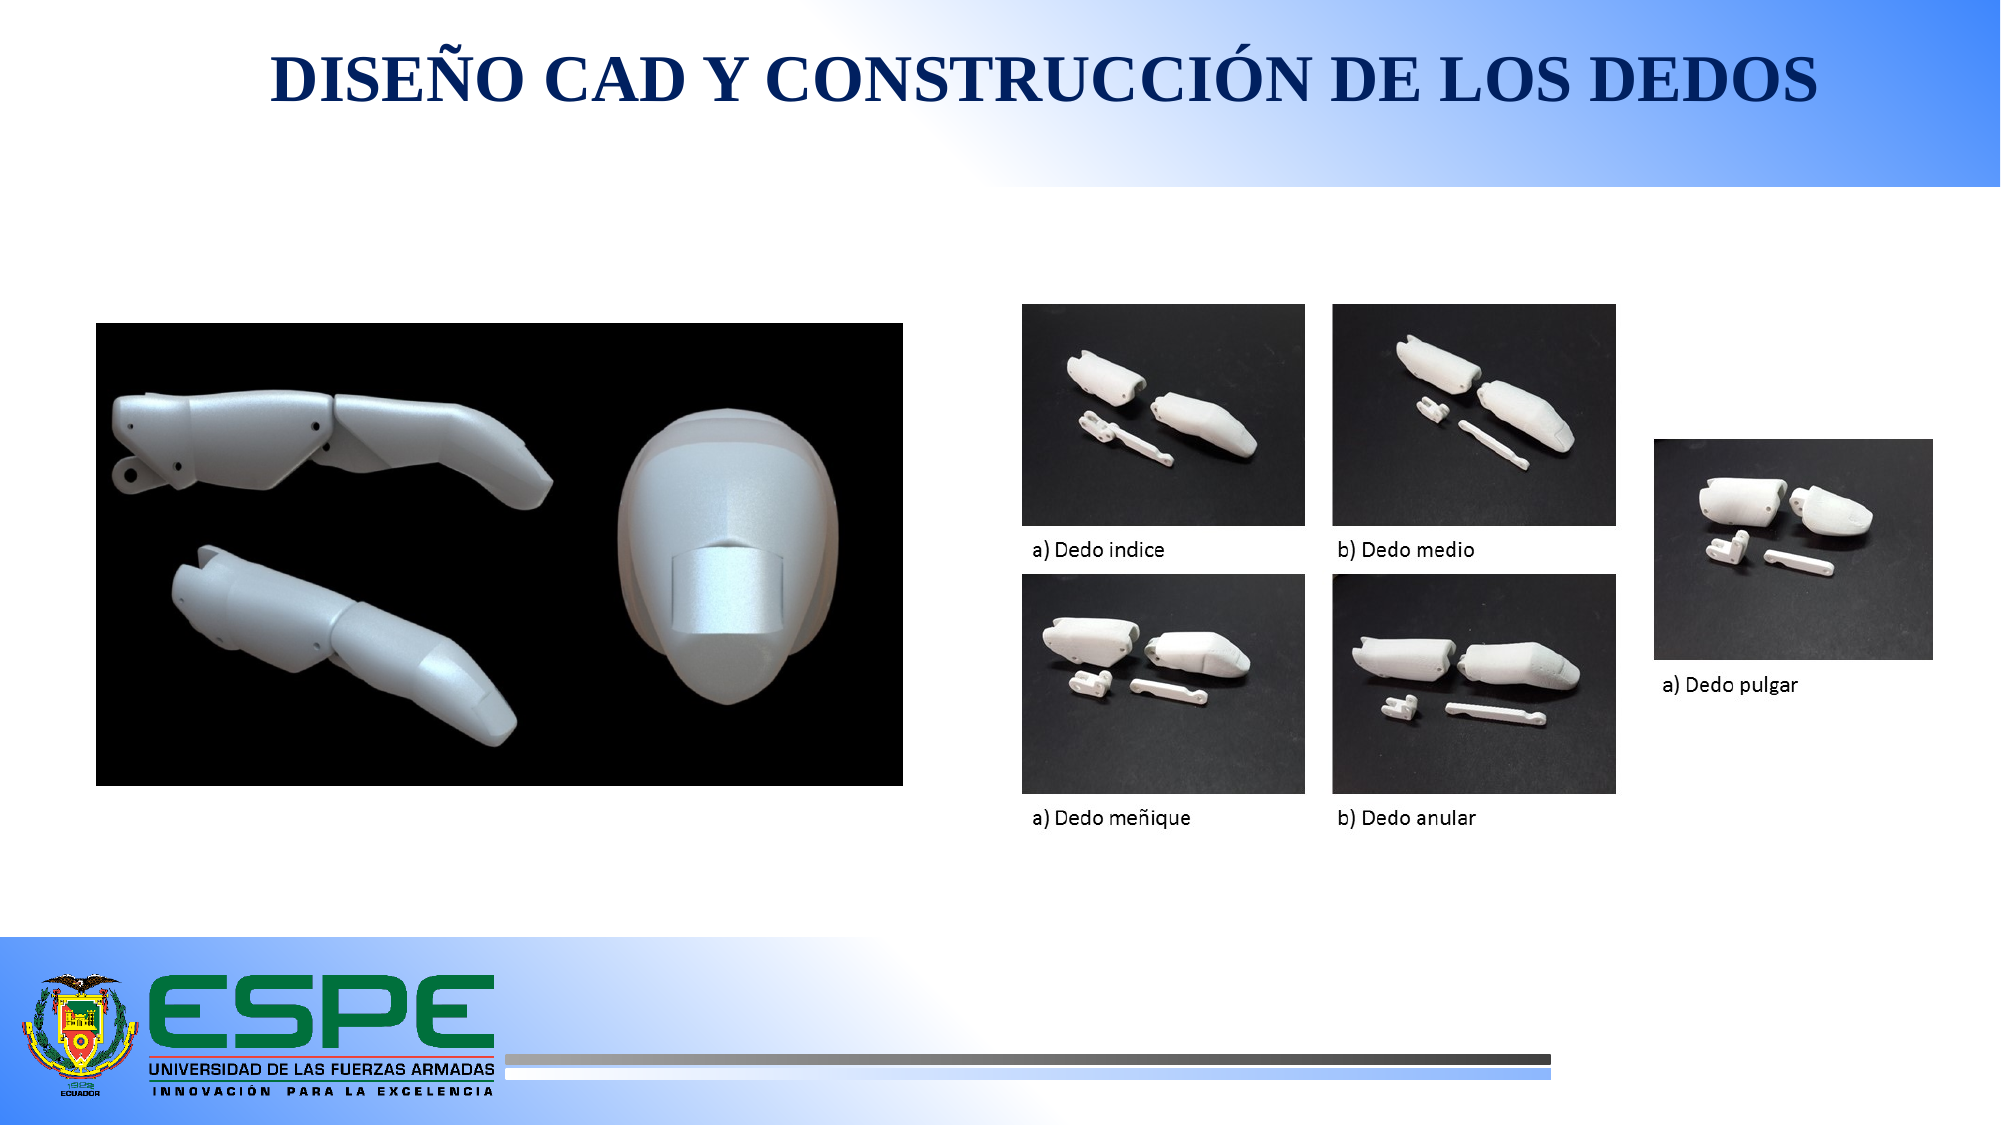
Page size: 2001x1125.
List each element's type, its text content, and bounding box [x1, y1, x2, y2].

picture [22, 974, 494, 1096]
text_box DISEÑO CAD Y CONSTRUCCIÓN DE LOS DEDOS [186, 27, 1905, 123]
picture [96, 323, 903, 786]
picture [1022, 304, 1933, 844]
